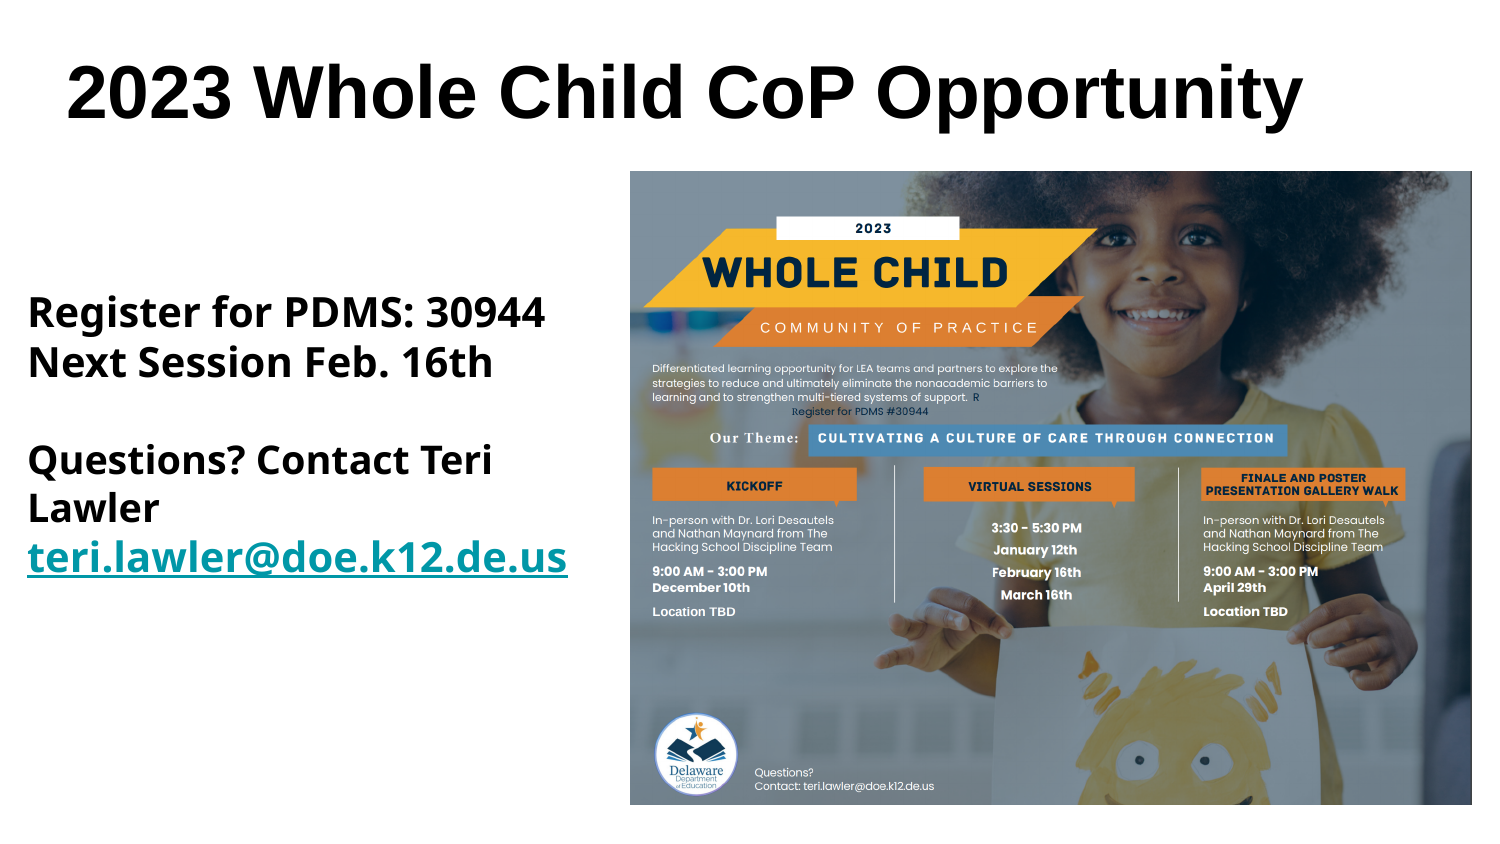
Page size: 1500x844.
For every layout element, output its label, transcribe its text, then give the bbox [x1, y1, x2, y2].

picture [630, 170, 1472, 805]
title 2023 Whole Child CoP Opportunity [51, 28, 1449, 121]
text_box Register for PDMS: 30944 Next Session Feb. 16th Questions? Contact Teri Lawler teri.lawler@doe.k12.de.us [11, 270, 624, 653]
text_box [68, 356, 625, 422]
